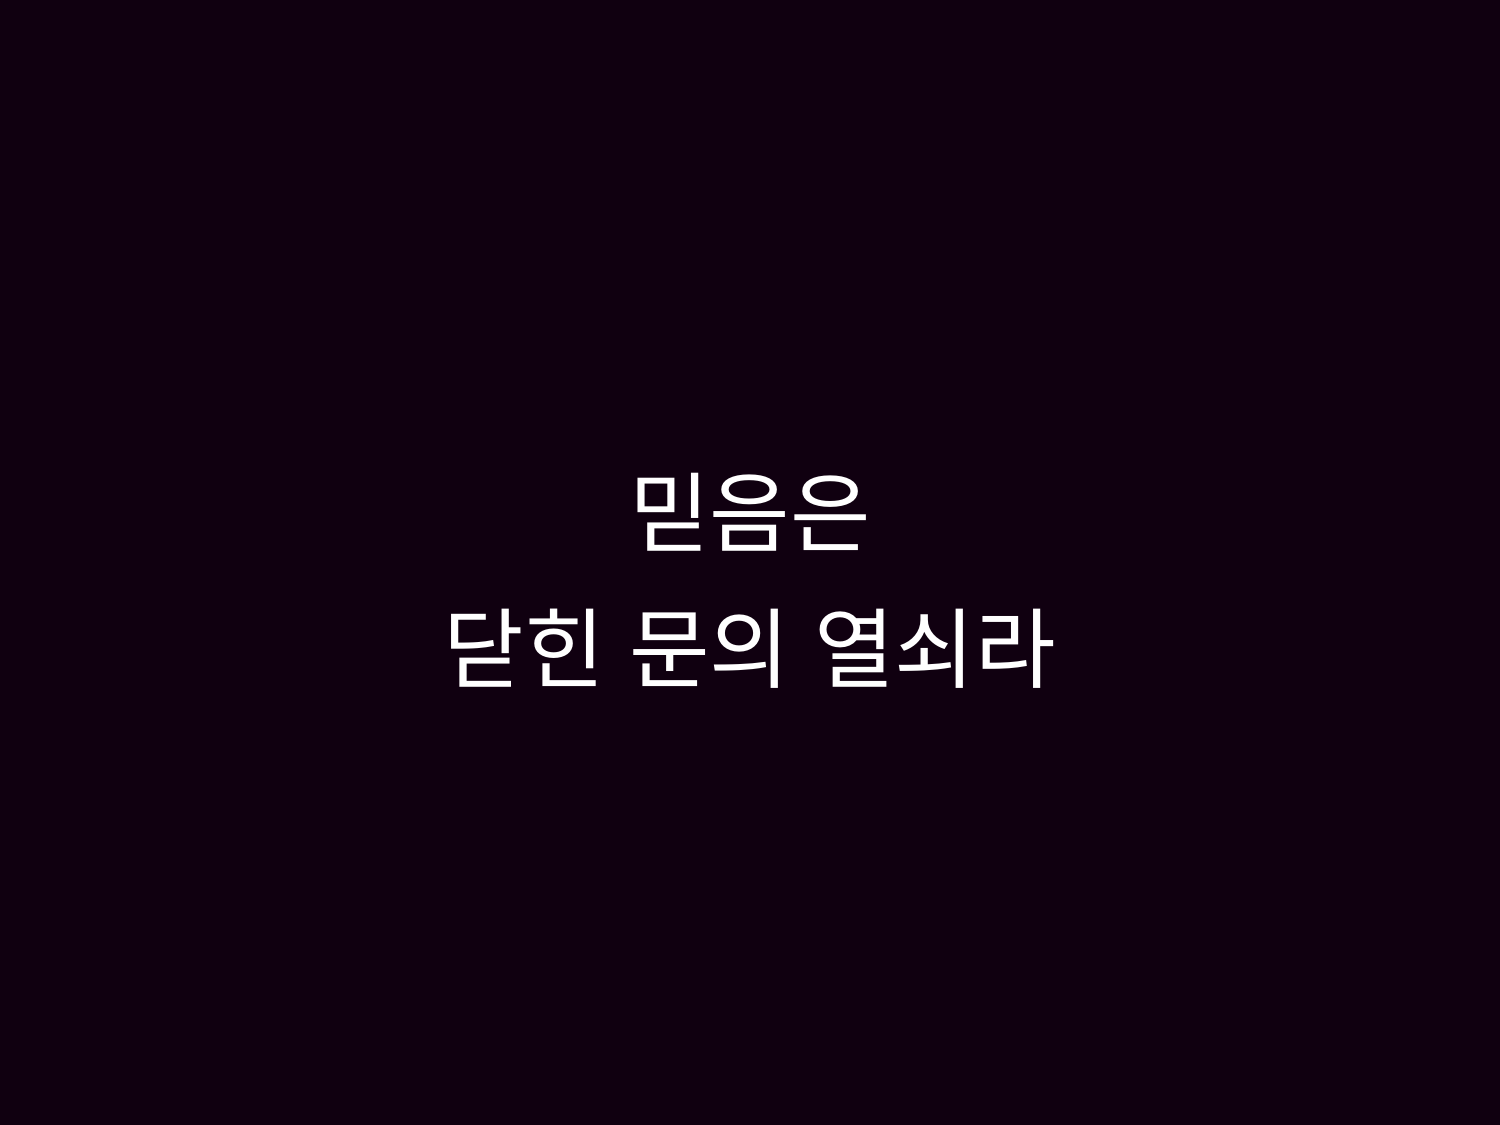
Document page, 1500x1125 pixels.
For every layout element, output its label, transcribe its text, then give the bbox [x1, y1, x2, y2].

title 믿음은 닫힌 문의 열쇠라 [0, 0, 1500, 1125]
